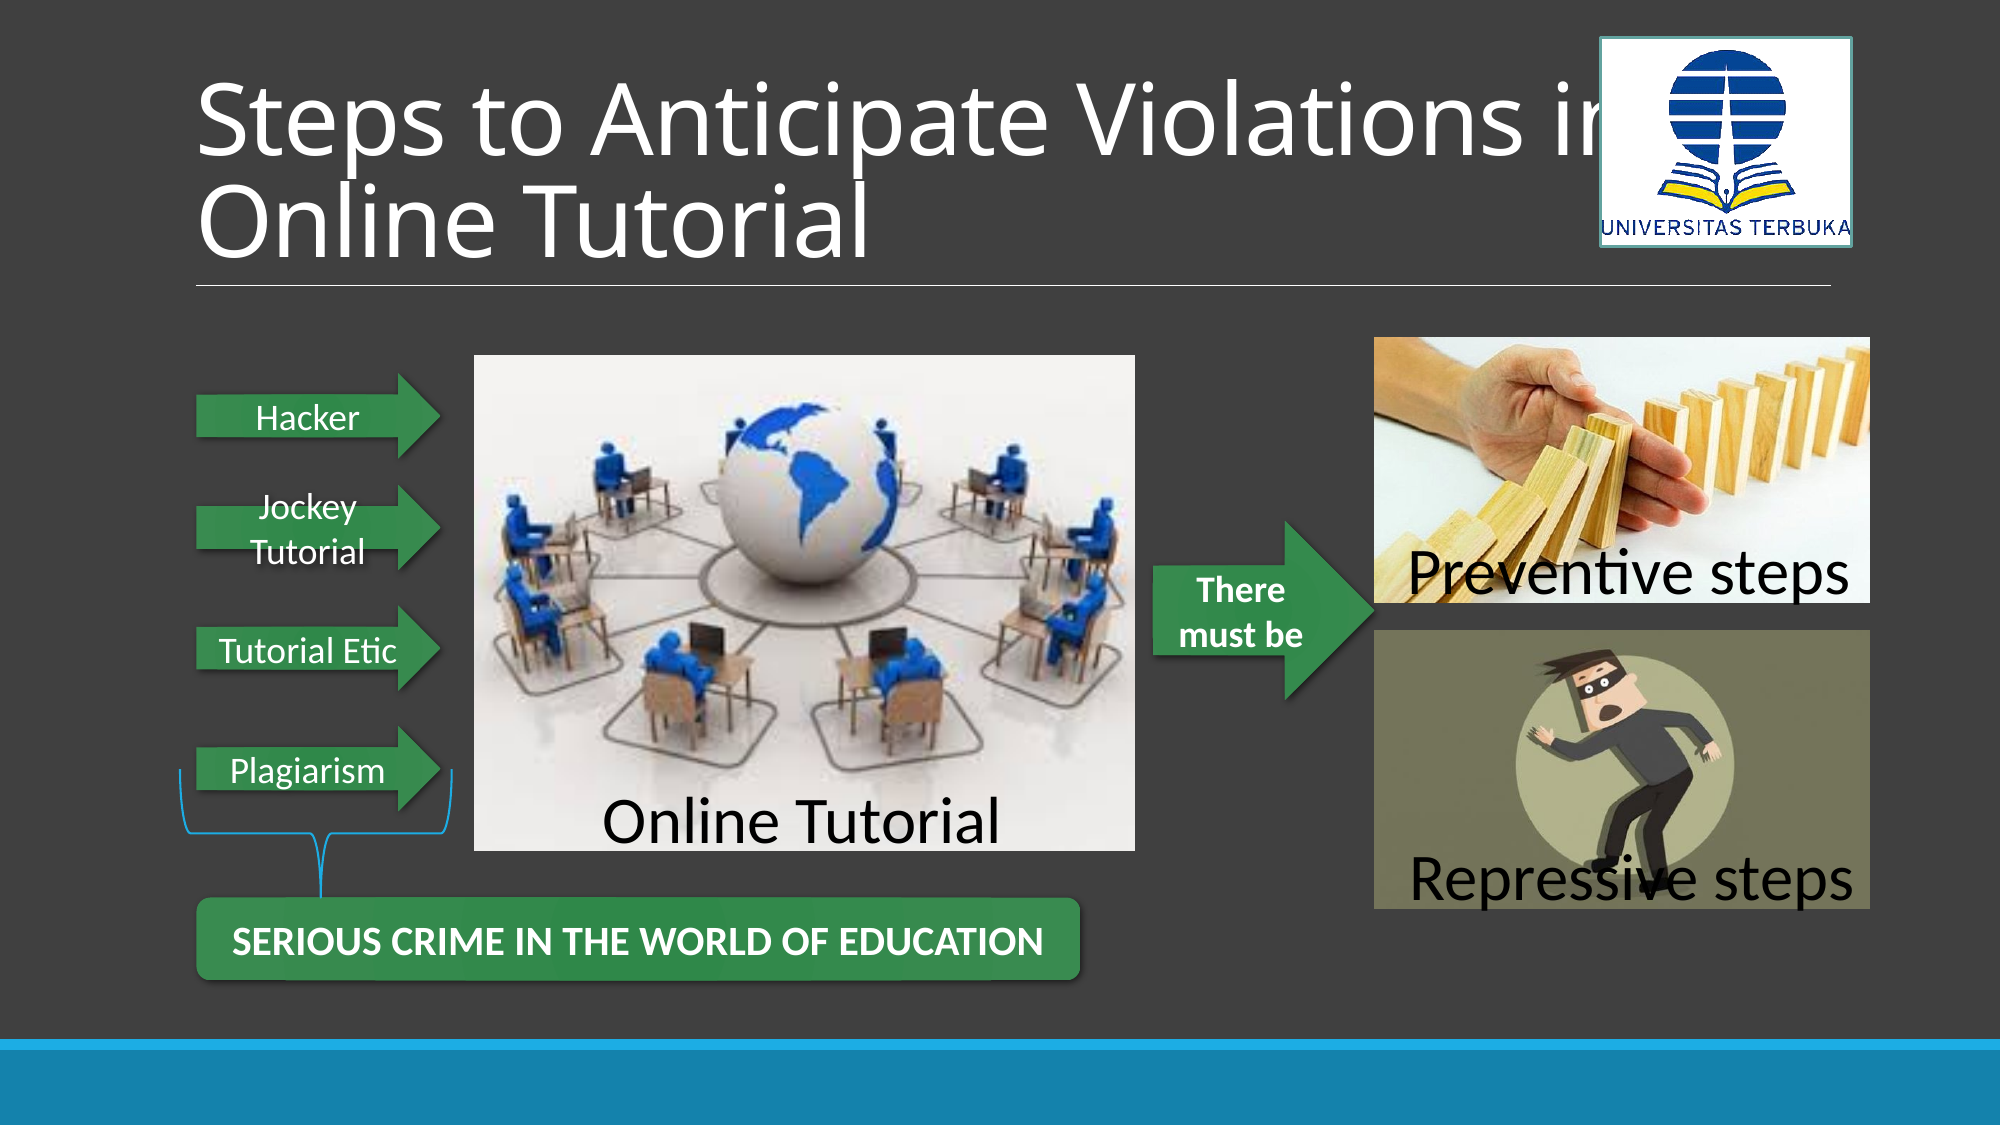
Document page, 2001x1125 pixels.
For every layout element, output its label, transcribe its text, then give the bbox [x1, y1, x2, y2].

text_box Repressive steps [1394, 917, 1870, 921]
text_box Online Tutorial [588, 859, 1113, 864]
picture [1373, 630, 1870, 909]
text_box Tutorial Etic [196, 605, 441, 691]
title Steps to Anticipate Violations in the Online Tutorial [390, 47, 1830, 285]
picture [473, 355, 1135, 851]
text_box [178, 769, 453, 899]
text_box [25, 0, 390, 341]
text_box Plagiarism [196, 726, 441, 769]
text_box Hacker [196, 373, 441, 459]
picture [1373, 336, 1870, 604]
picture [1601, 38, 1852, 246]
text_box There must be [1152, 520, 1374, 700]
text_box Preventive steps [1392, 520, 1917, 616]
text_box SERIOUS CRIME IN THE WORLD OF EDUCATION [196, 897, 1081, 981]
text_box Jockey Tutorial [196, 484, 441, 571]
